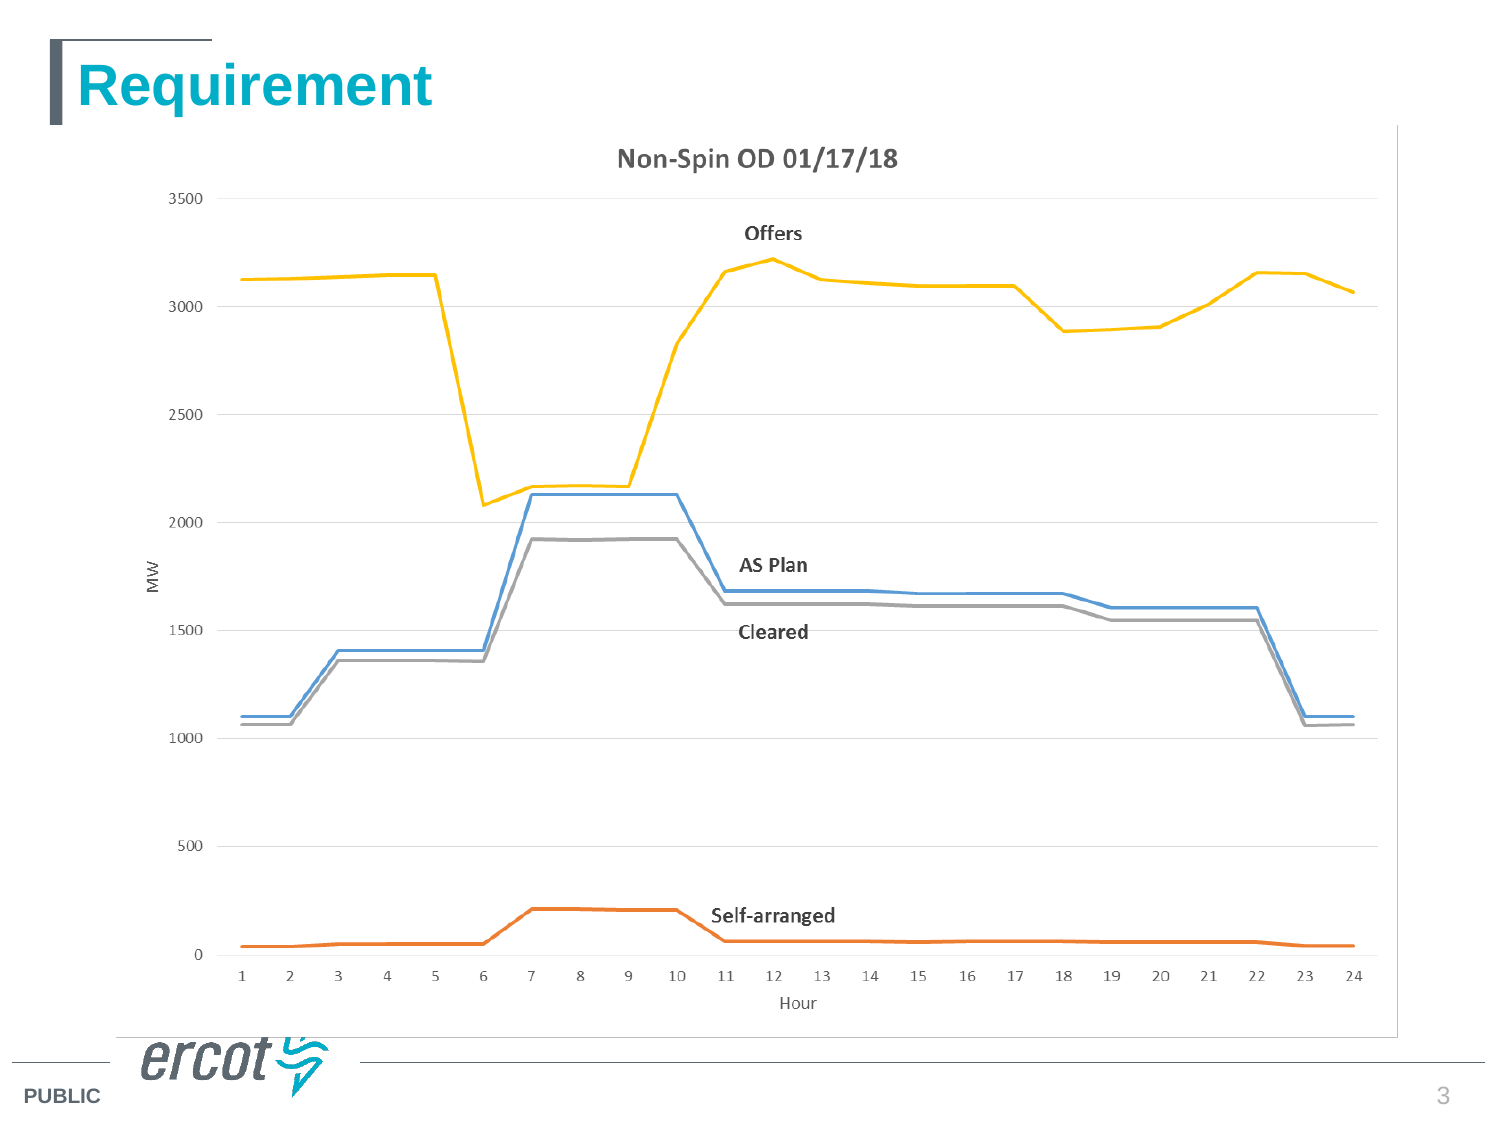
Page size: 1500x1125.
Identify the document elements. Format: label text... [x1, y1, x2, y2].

title Requirement [62, 39, 1450, 125]
slide_number 3 [1400, 1076, 1488, 1113]
picture [114, 124, 1398, 1100]
